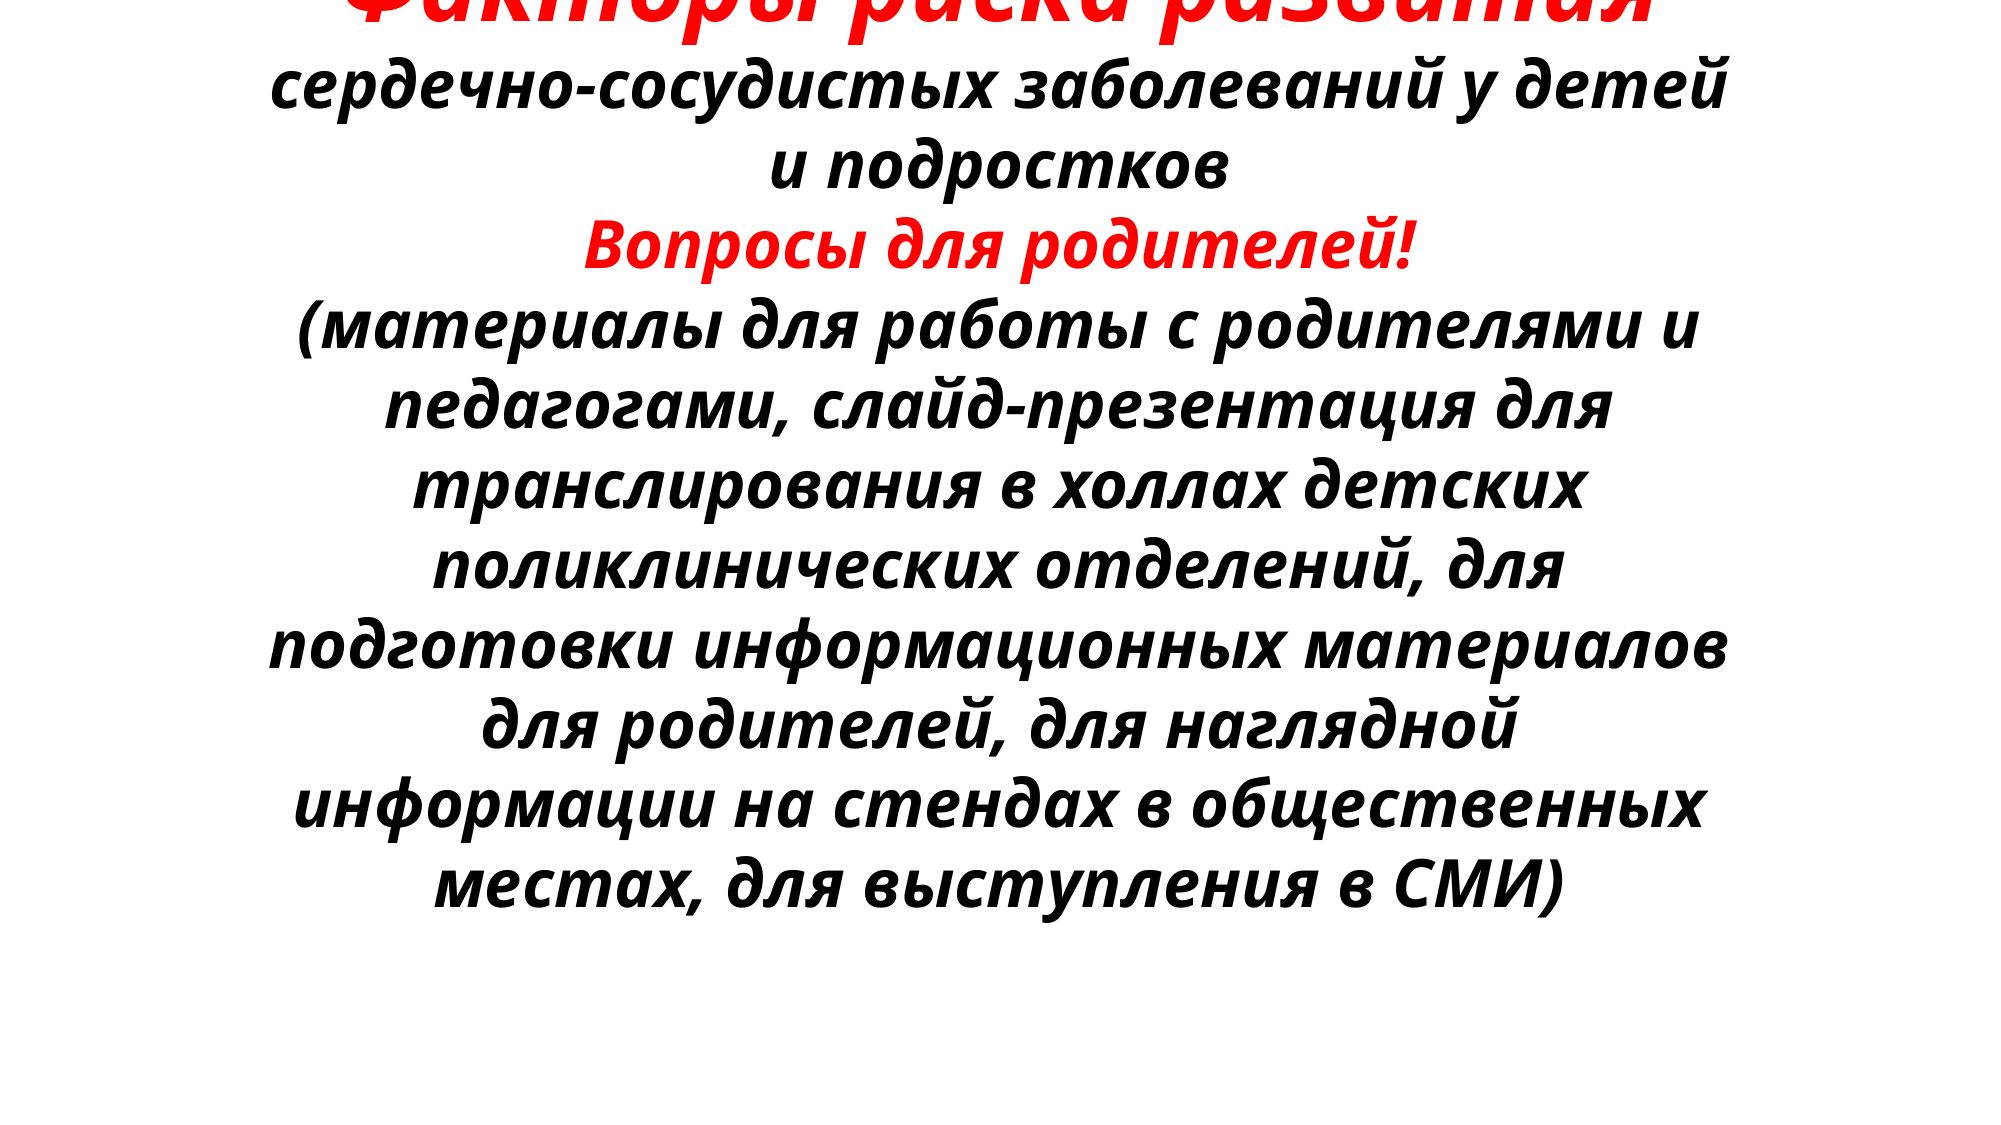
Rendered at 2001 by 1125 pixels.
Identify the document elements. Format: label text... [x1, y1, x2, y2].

text_box Факторы риска развития сердечно-сосудистых заболеваний у детей и подростков Вопросы для родителей! (материалы для работы с родителями и педагогами, слайд-презентация для транслирования в холлах детских поликлинических отделений, для подготовки информационных материалов для родителей, для наглядной информации на стендах в общественных местах, для выступления в СМИ) [249, 89, 1750, 929]
